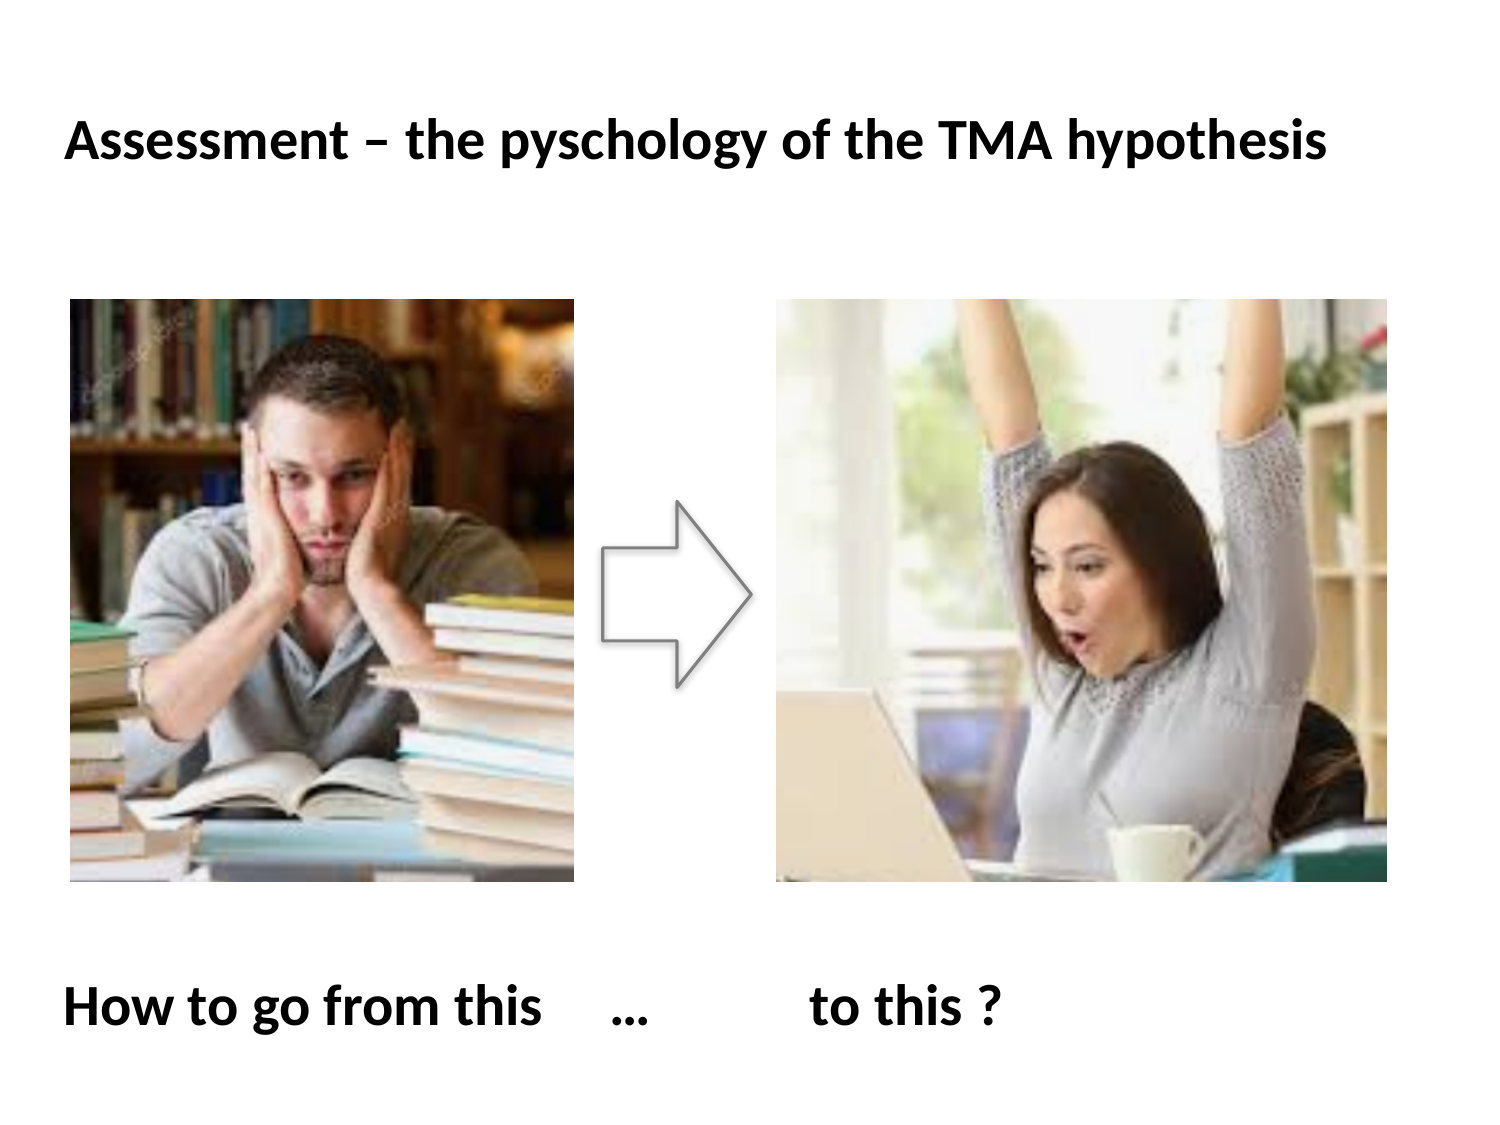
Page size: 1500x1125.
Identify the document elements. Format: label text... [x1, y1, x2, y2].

text_box Assessment – the pyschology of the TMA hypothesis [49, 94, 1455, 179]
text_box How to go from this … to this ? [48, 959, 1454, 1044]
text_box [601, 500, 752, 689]
picture [776, 299, 1387, 883]
picture [70, 299, 574, 883]
